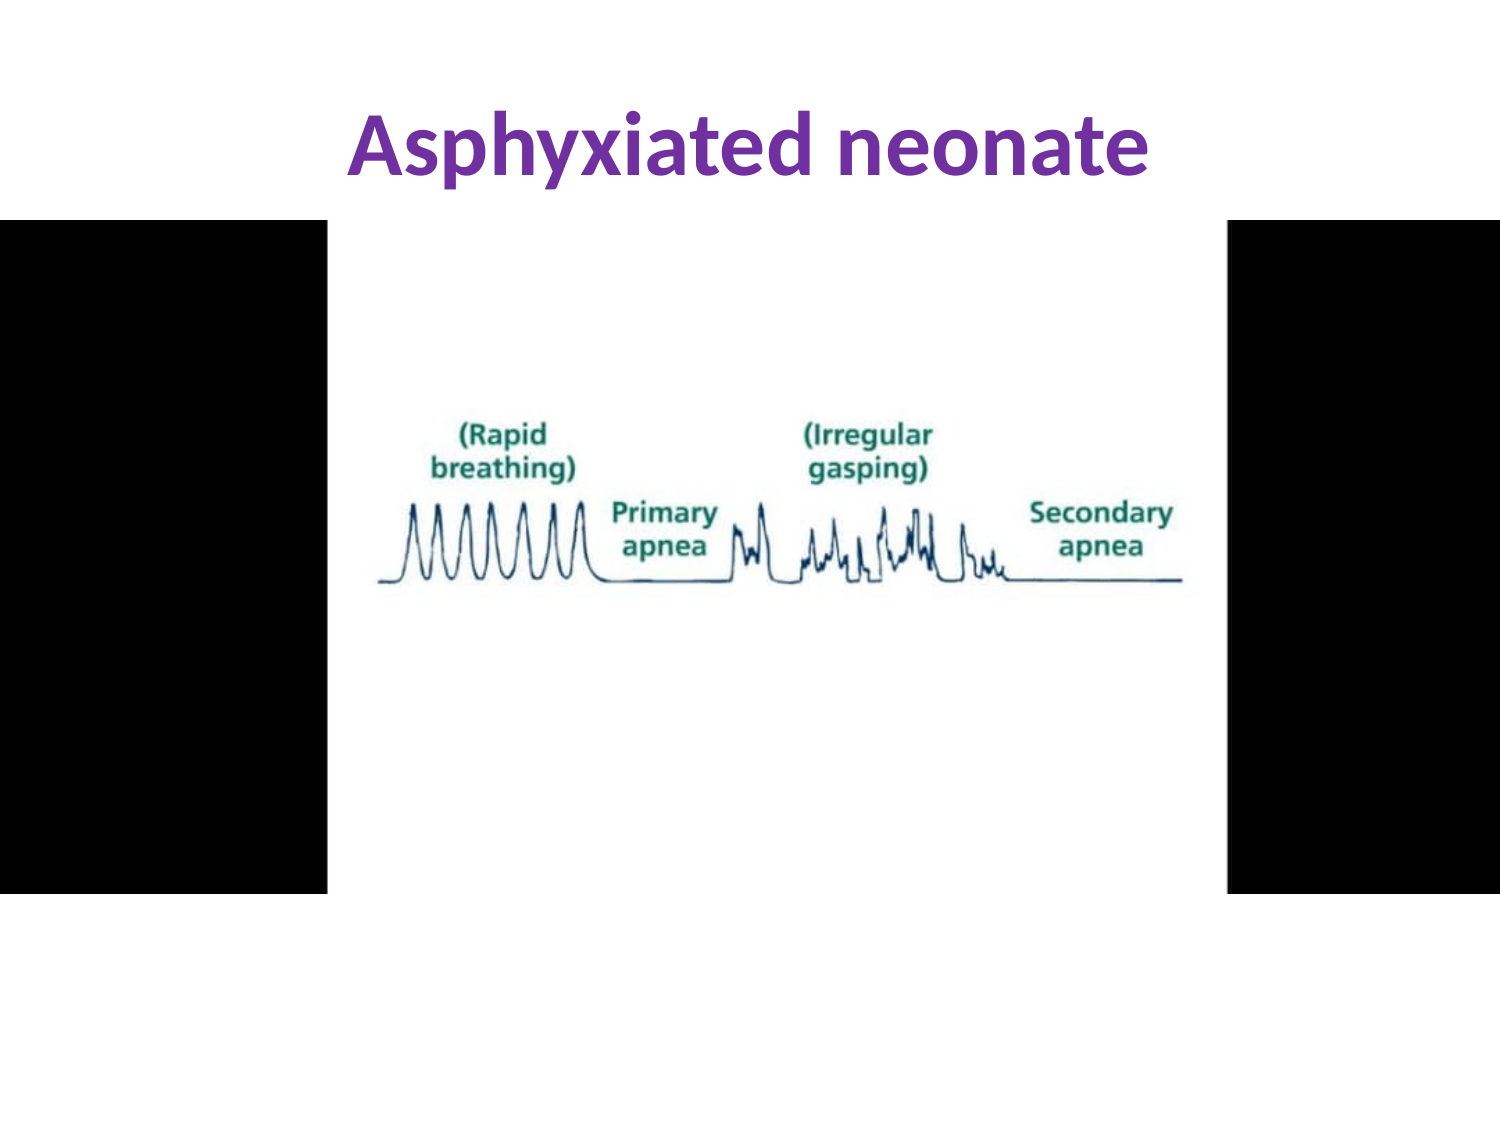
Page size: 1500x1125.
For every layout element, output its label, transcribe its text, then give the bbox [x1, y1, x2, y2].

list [0, 220, 1500, 895]
title Asphyxiated neonate [75, 45, 1425, 218]
